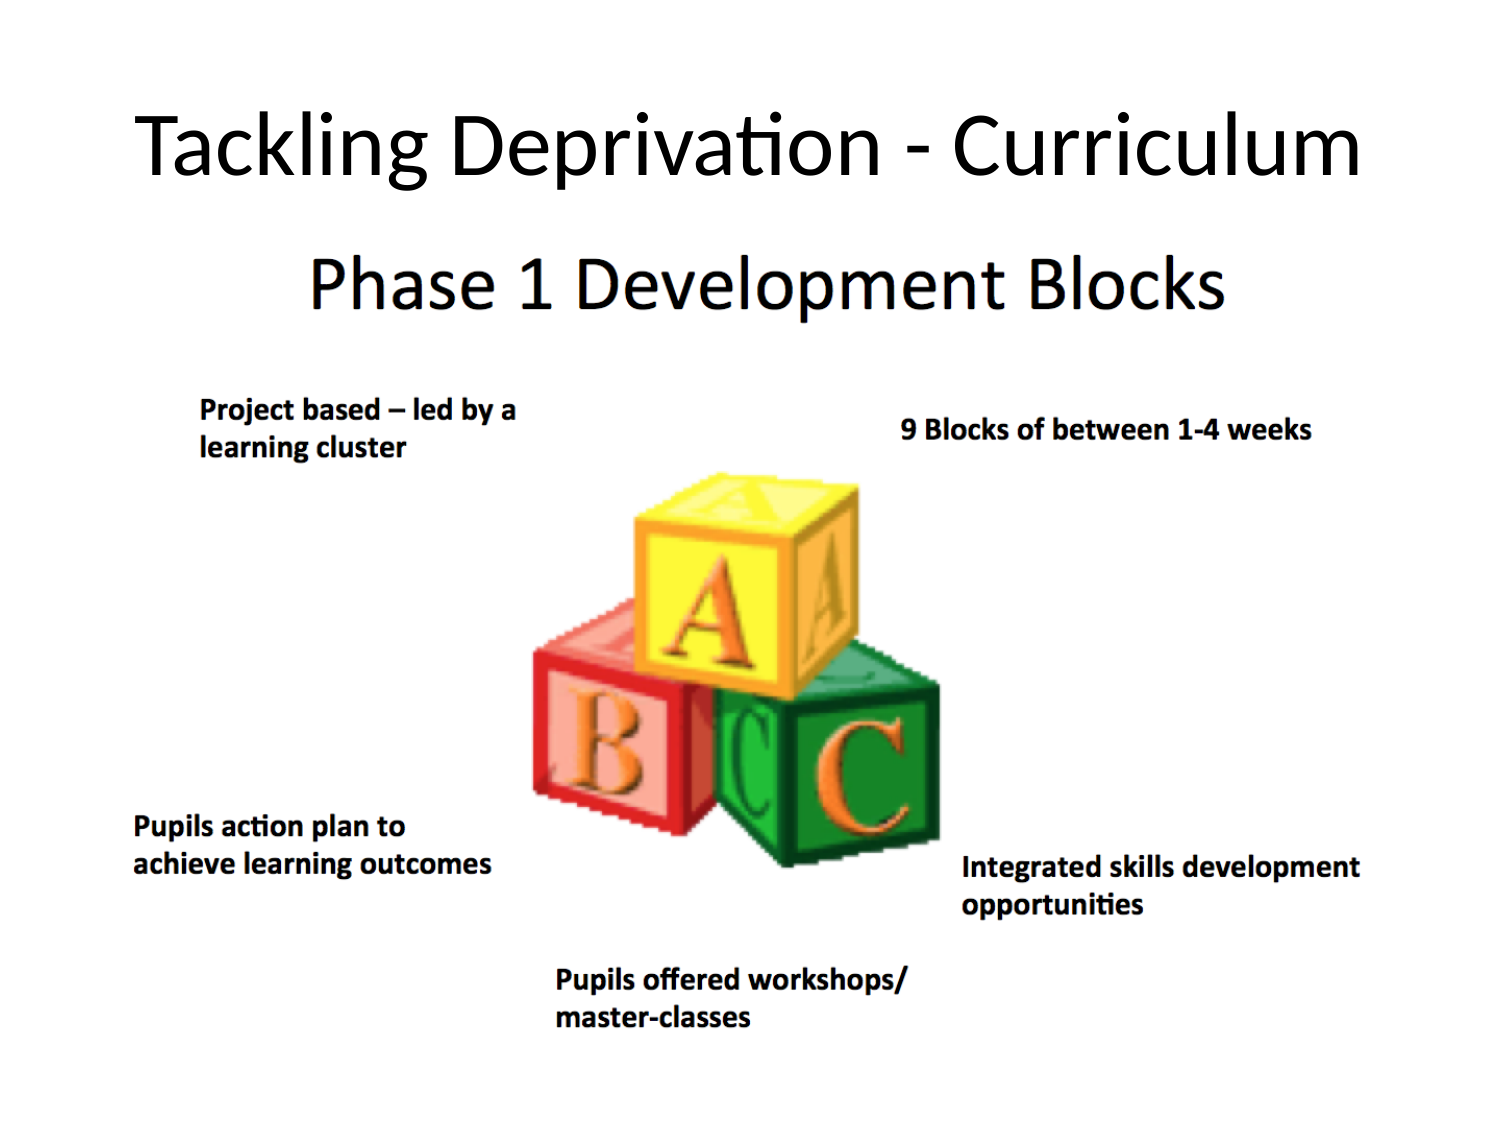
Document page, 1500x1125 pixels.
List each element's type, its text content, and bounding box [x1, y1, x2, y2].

picture [131, 210, 1369, 1045]
title Tackling Deprivation - Curriculum [75, 45, 1425, 233]
